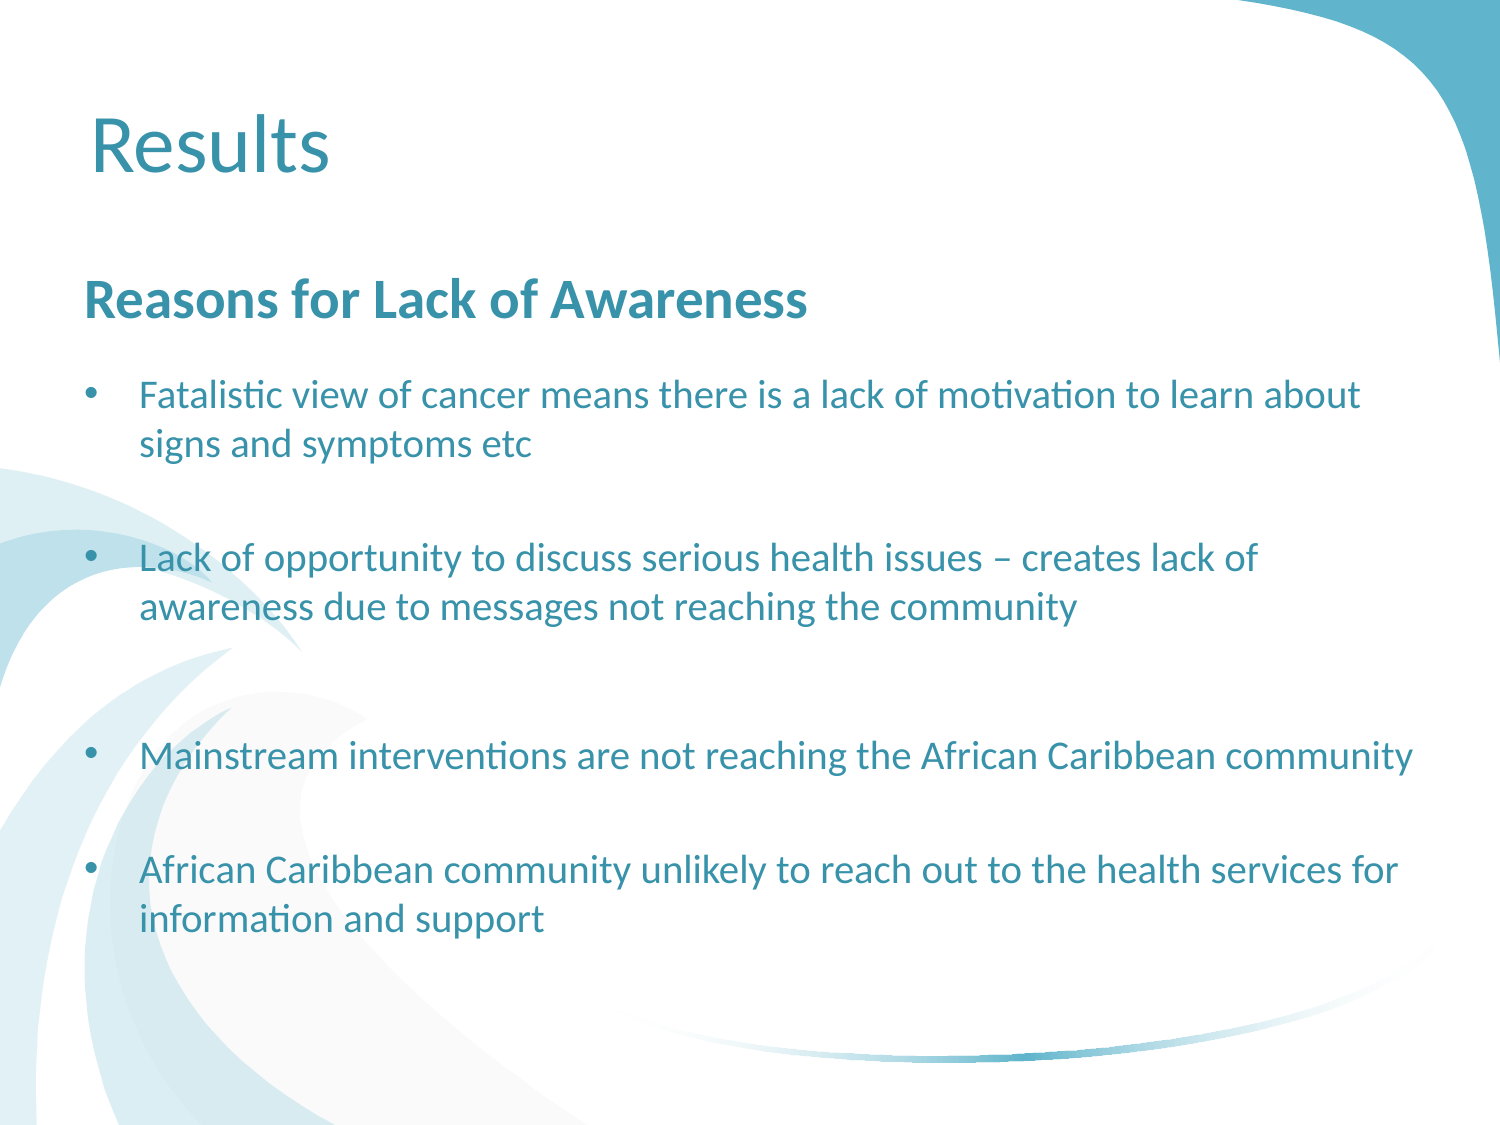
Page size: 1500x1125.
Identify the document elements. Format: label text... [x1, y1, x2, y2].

list Reasons for Lack of Awareness Fatalistic view of cancer means there is a lack of motivation to learn about signs and symptoms etc Lack of opportunity to discuss serious health issues – creates lack of awareness due to messages not reaching the community Mainstream interventions are not reaching the African Caribbean community African Caribbean community unlikely to reach out to the health services for information and support [69, 253, 1440, 997]
title Results [75, 45, 1425, 233]
